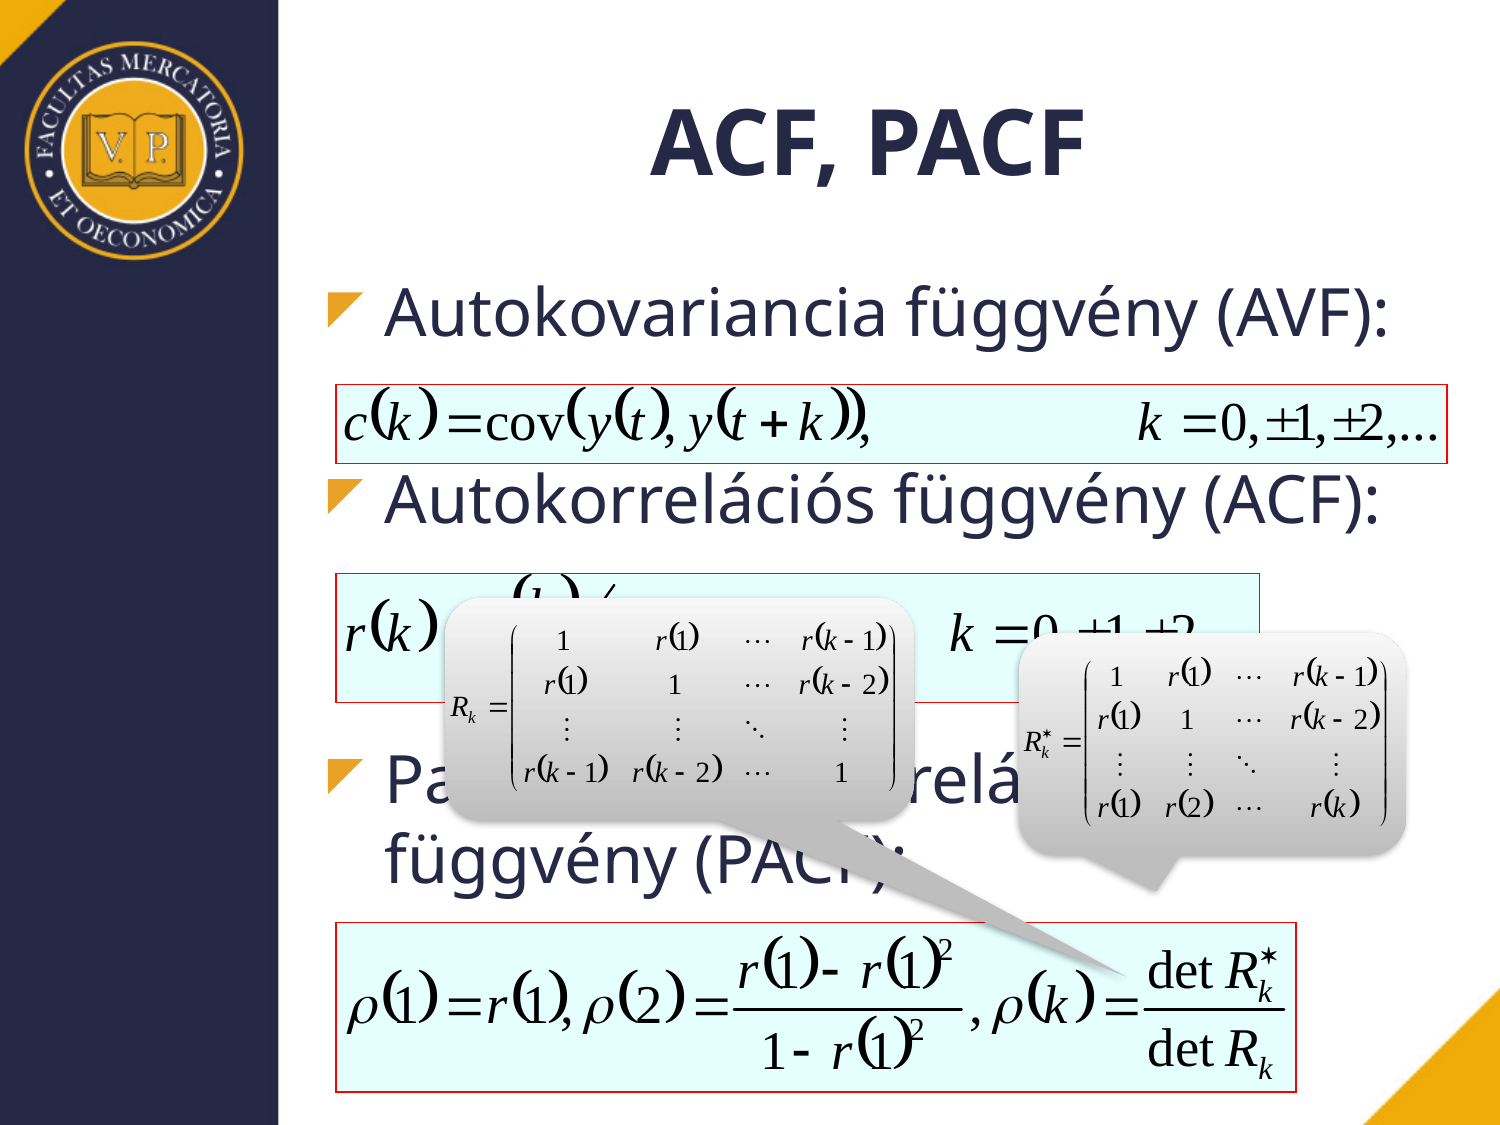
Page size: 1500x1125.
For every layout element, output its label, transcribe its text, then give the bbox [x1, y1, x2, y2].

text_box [336, 574, 1260, 702]
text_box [445, 597, 915, 821]
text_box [336, 922, 1296, 1092]
list Autokovariancia függvény (AVF): Autokorrelációs függvény (ACF): Parciális autokorrelációs függvény (PACF): [312, 262, 1426, 1006]
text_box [1018, 632, 1407, 856]
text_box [336, 385, 1447, 463]
picture [0, 0, 1500, 1125]
title ACF, PACF [312, 44, 1426, 233]
